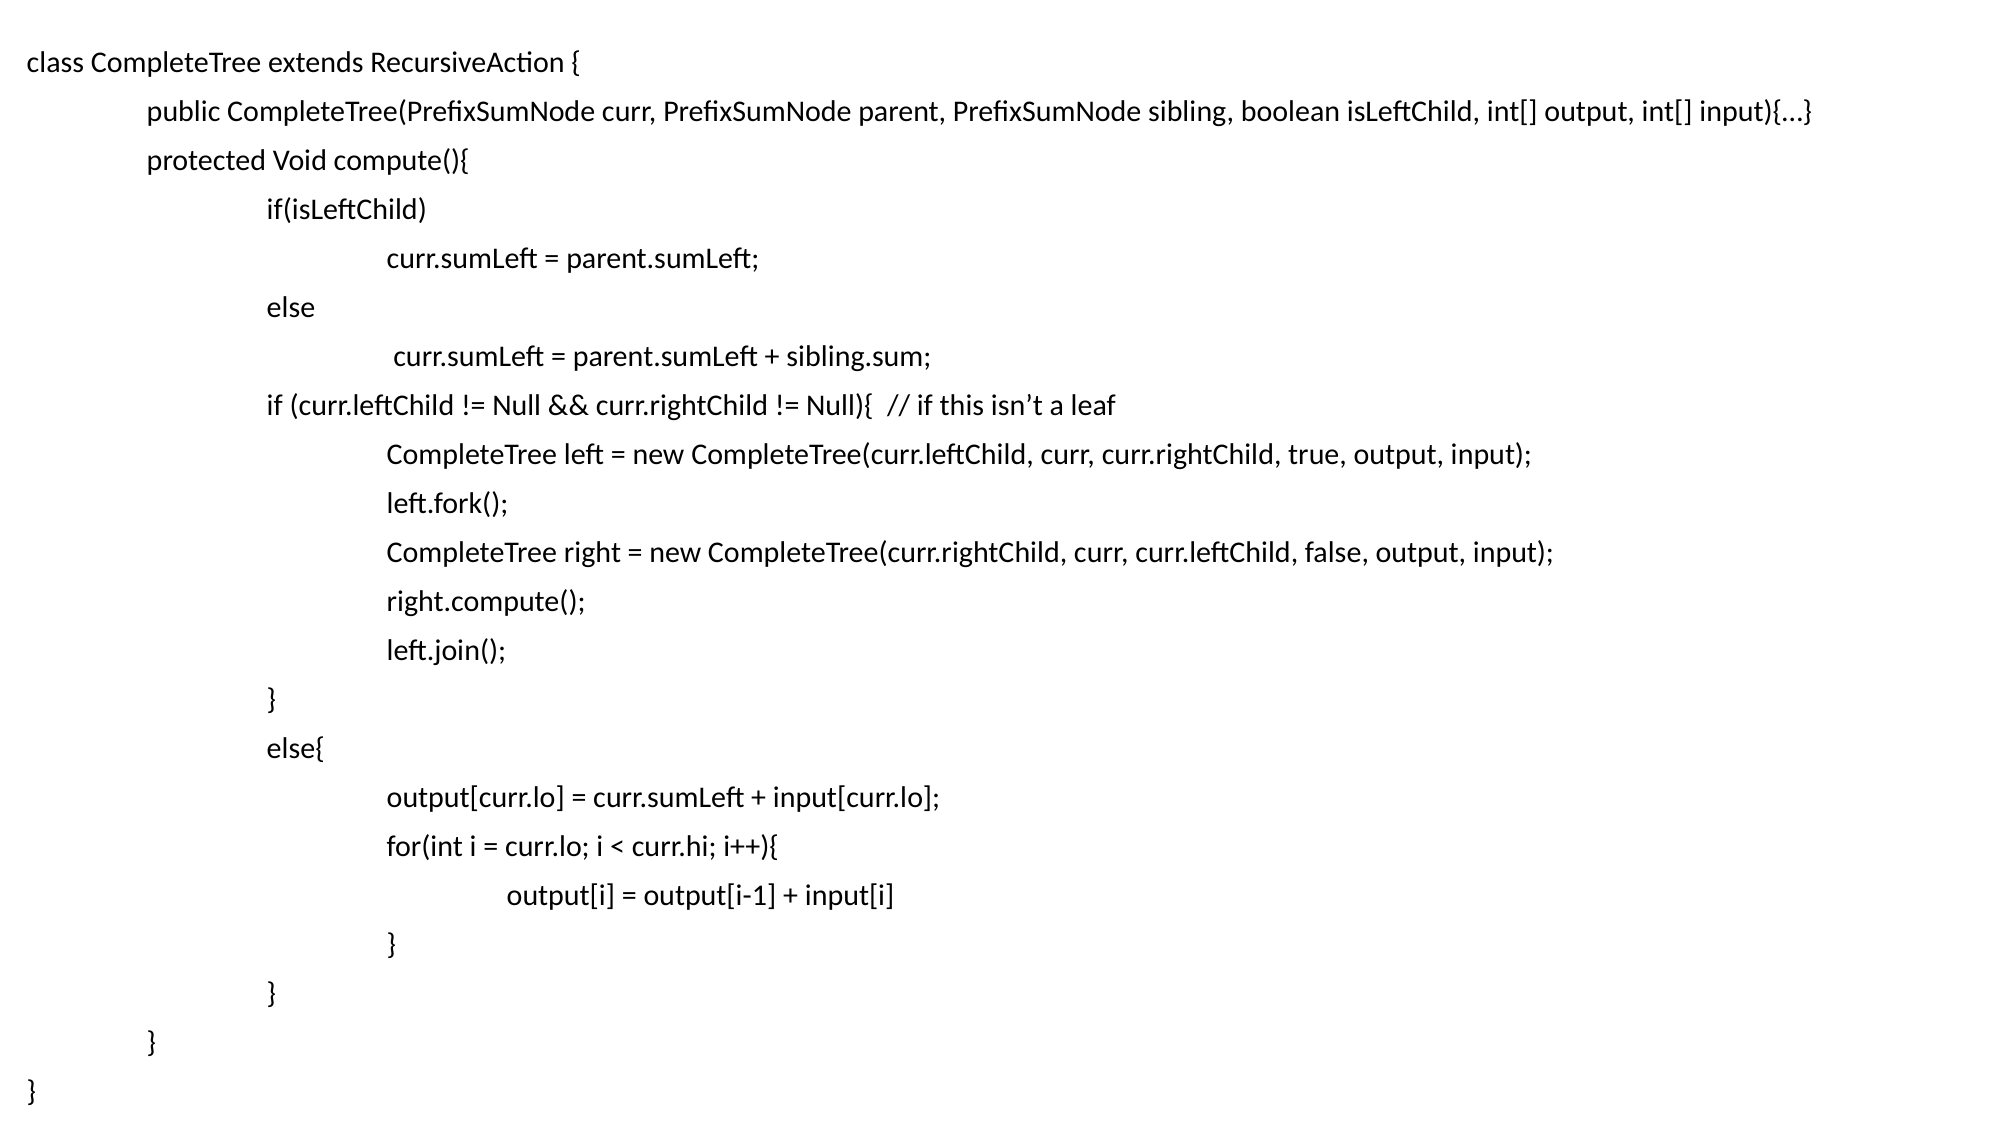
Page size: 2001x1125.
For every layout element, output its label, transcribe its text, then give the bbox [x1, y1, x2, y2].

list class CompleteTree extends RecursiveAction { public CompleteTree(PrefixSumNode curr, PrefixSumNode parent, PrefixSumNode sibling, boolean isLeftChild, int[] output, int[] input){…} protected Void compute(){ if(isLeftChild) curr.sumLeft = parent.sumLeft; else curr.sumLeft = parent.sumLeft + sibling.sum; if (curr.leftChild != Null && curr.rightChild != Null){ // if this isn’t a leaf CompleteTree left = new CompleteTree(curr.leftChild, curr, curr.rightChild, true, output, input); left.fork(); CompleteTree right = new CompleteTree(curr.rightChild, curr, curr.leftChild, false, output, input); right.compute(); left.join(); } else{ output[curr.lo] = curr.sumLeft + input[curr.lo]; for(int i = curr.lo; i < curr.hi; i++){ output[i] = output[i-1] + input[i] } } } } [11, 39, 2000, 1125]
